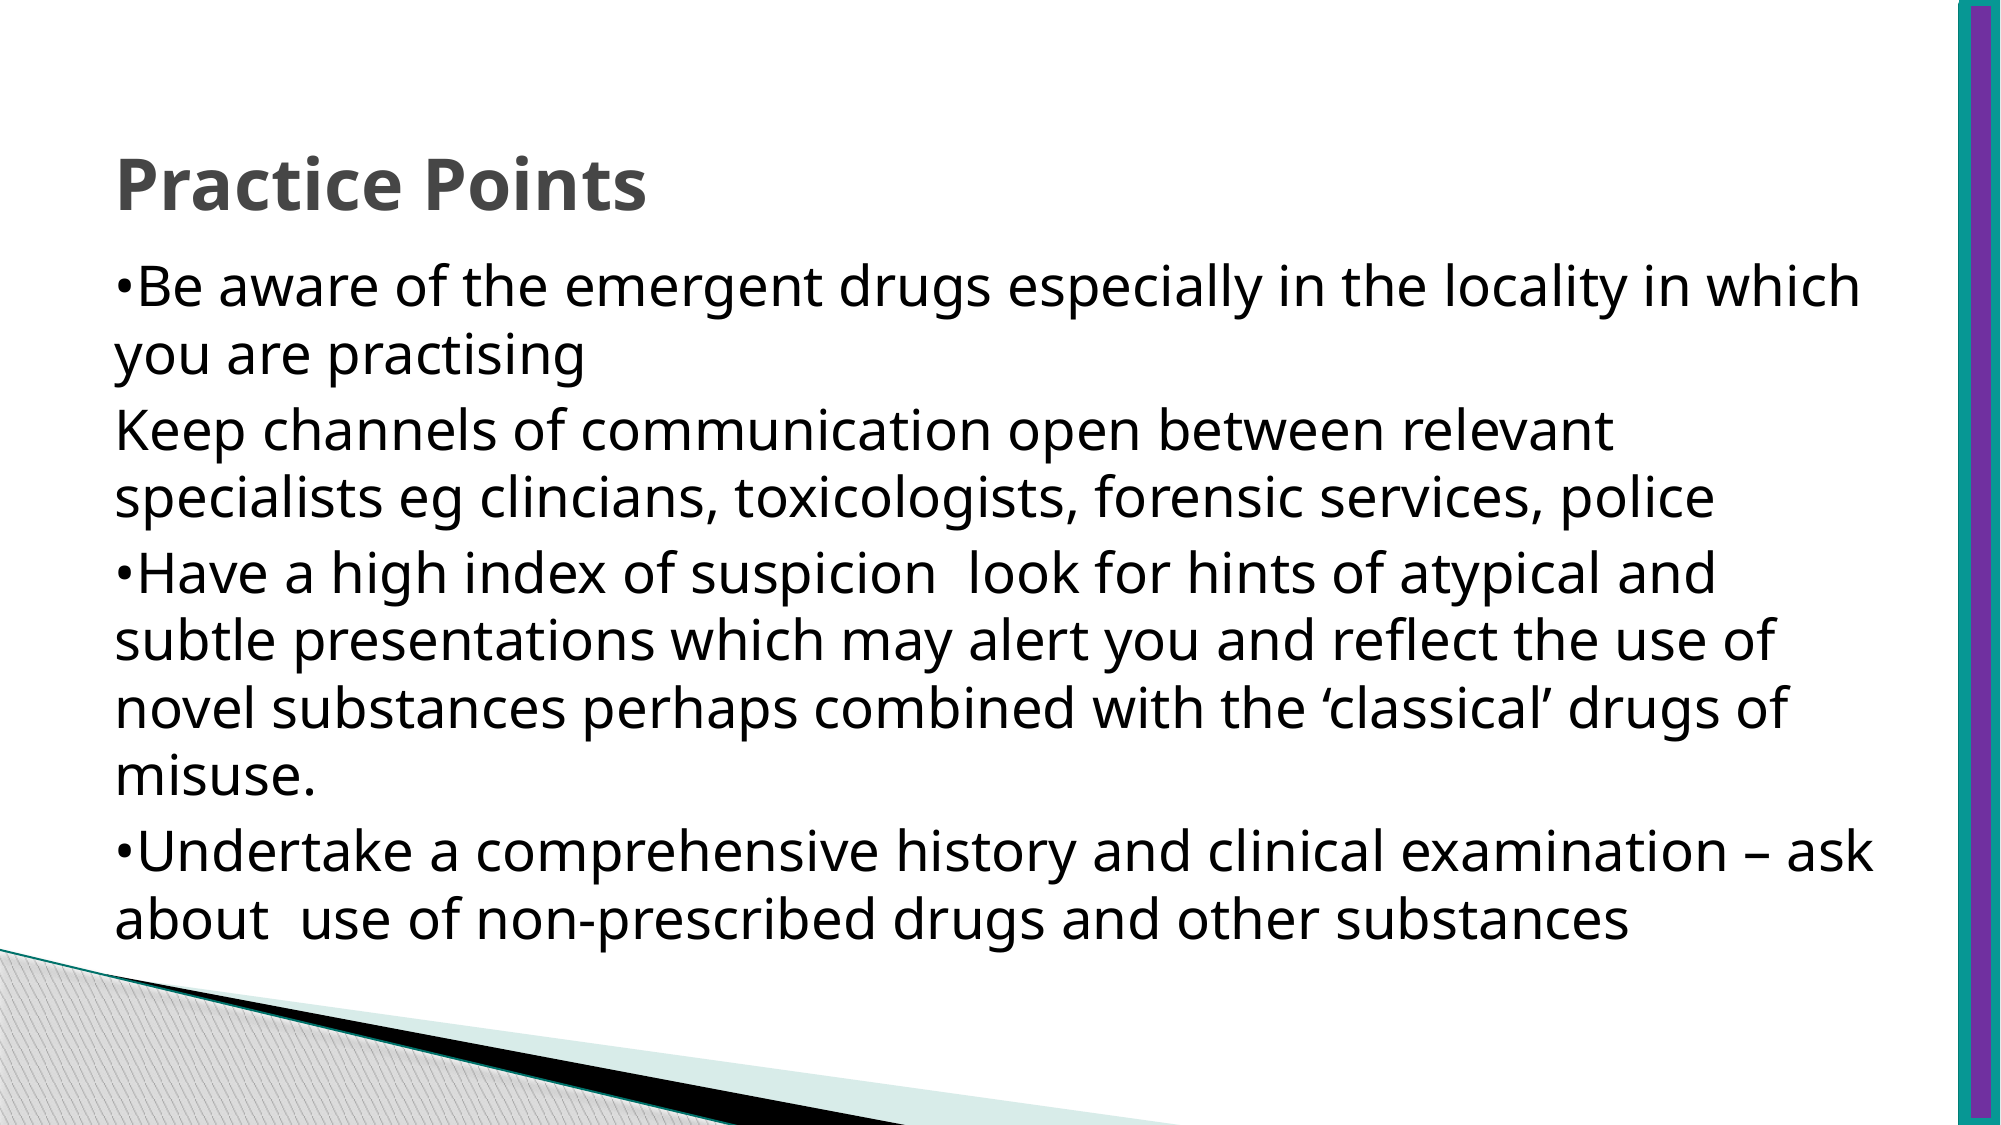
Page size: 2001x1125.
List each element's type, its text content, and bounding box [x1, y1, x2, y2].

text_box [1960, 0, 2000, 1125]
title Practice Points [99, 45, 1900, 233]
list •Be aware of the emergent drugs especially in the locality in which you are practising Keep channels of communication open between relevant specialists eg clincians, toxicologists, forensic services, police •Have a high index of suspicion look for hints of atypical and subtle presentations which may alert you and reflect the use of novel substances perhaps combined with the ‘classical’ drugs of misuse. •Undertake a comprehensive history and clinical examination – ask about use of non-prescribed drugs and other substances [99, 243, 1900, 986]
